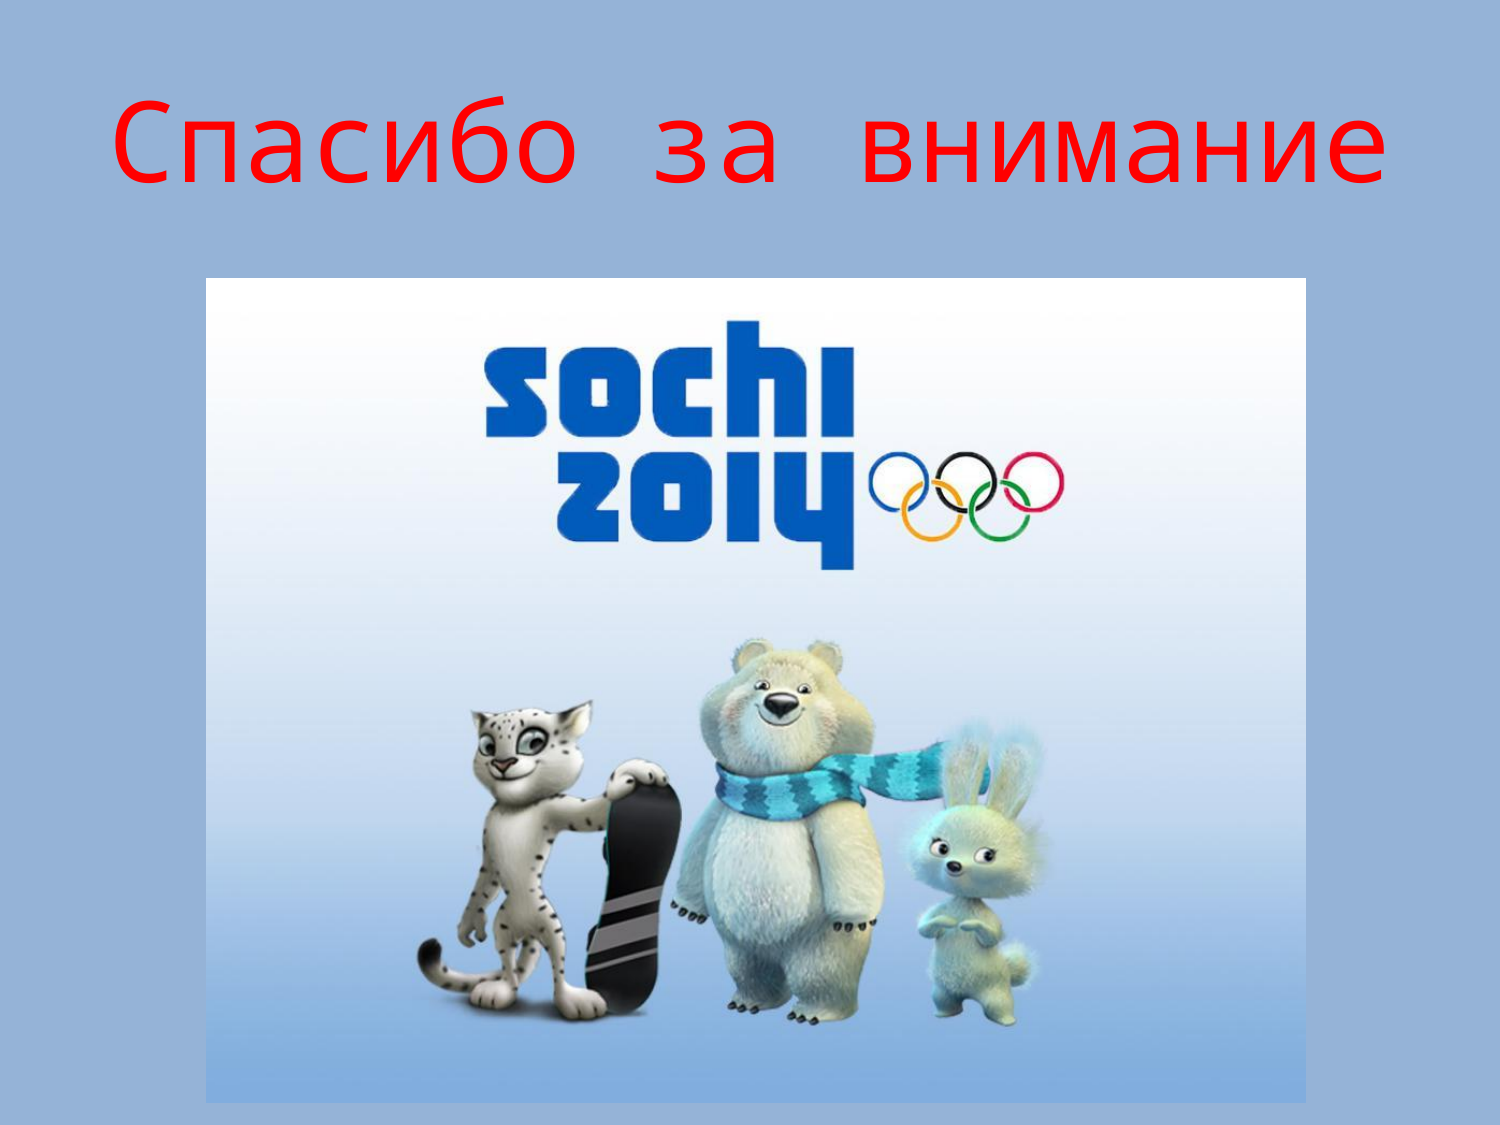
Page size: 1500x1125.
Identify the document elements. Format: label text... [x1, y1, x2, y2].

title Спасибо за внимание [75, 45, 1425, 233]
picture [206, 278, 1306, 1104]
